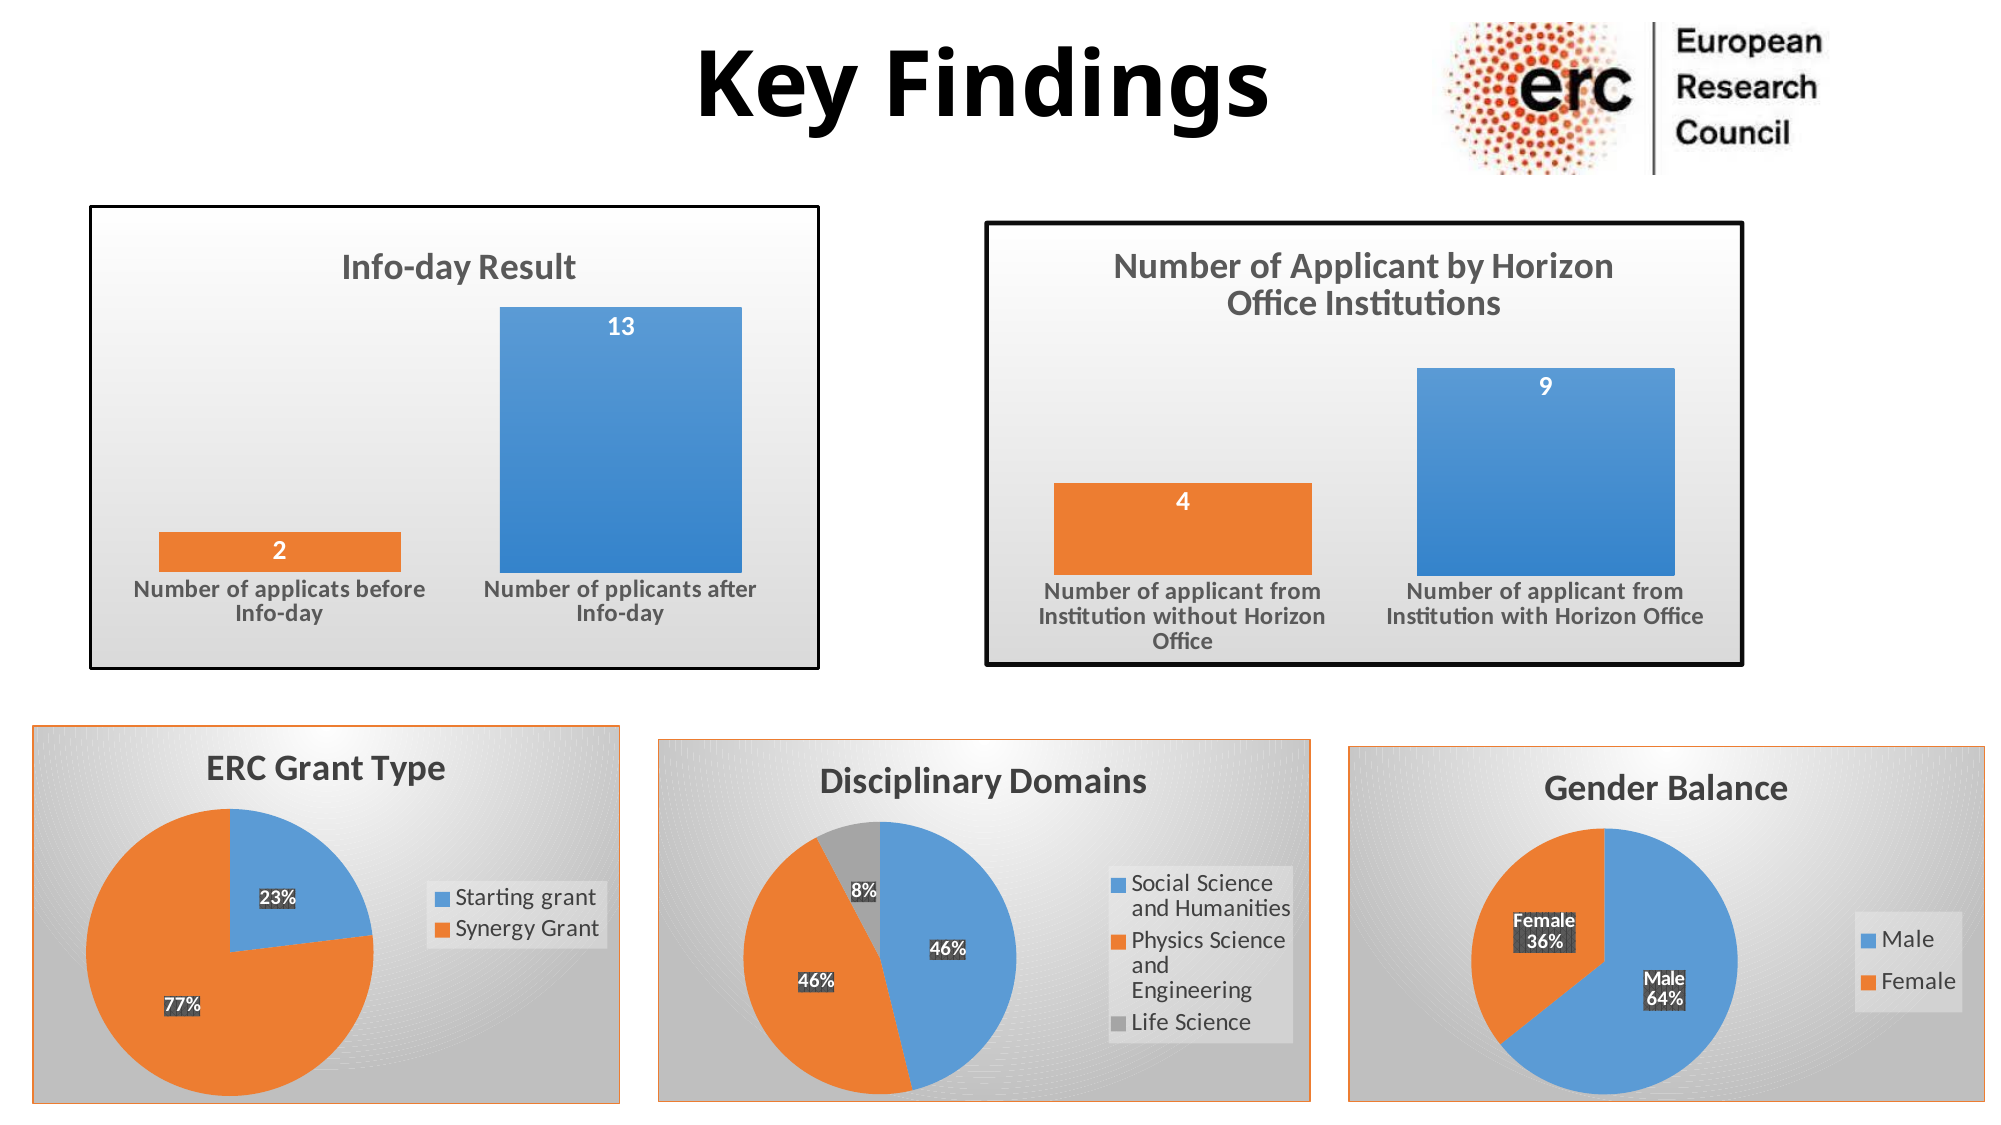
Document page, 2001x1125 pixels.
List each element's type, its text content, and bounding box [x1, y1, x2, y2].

chart [1348, 745, 1986, 1103]
title Key Findings [119, 22, 1431, 152]
chart [657, 738, 1312, 1103]
chart [984, 220, 1745, 667]
chart [88, 205, 820, 670]
picture [1431, 22, 1871, 175]
chart [32, 725, 621, 1105]
